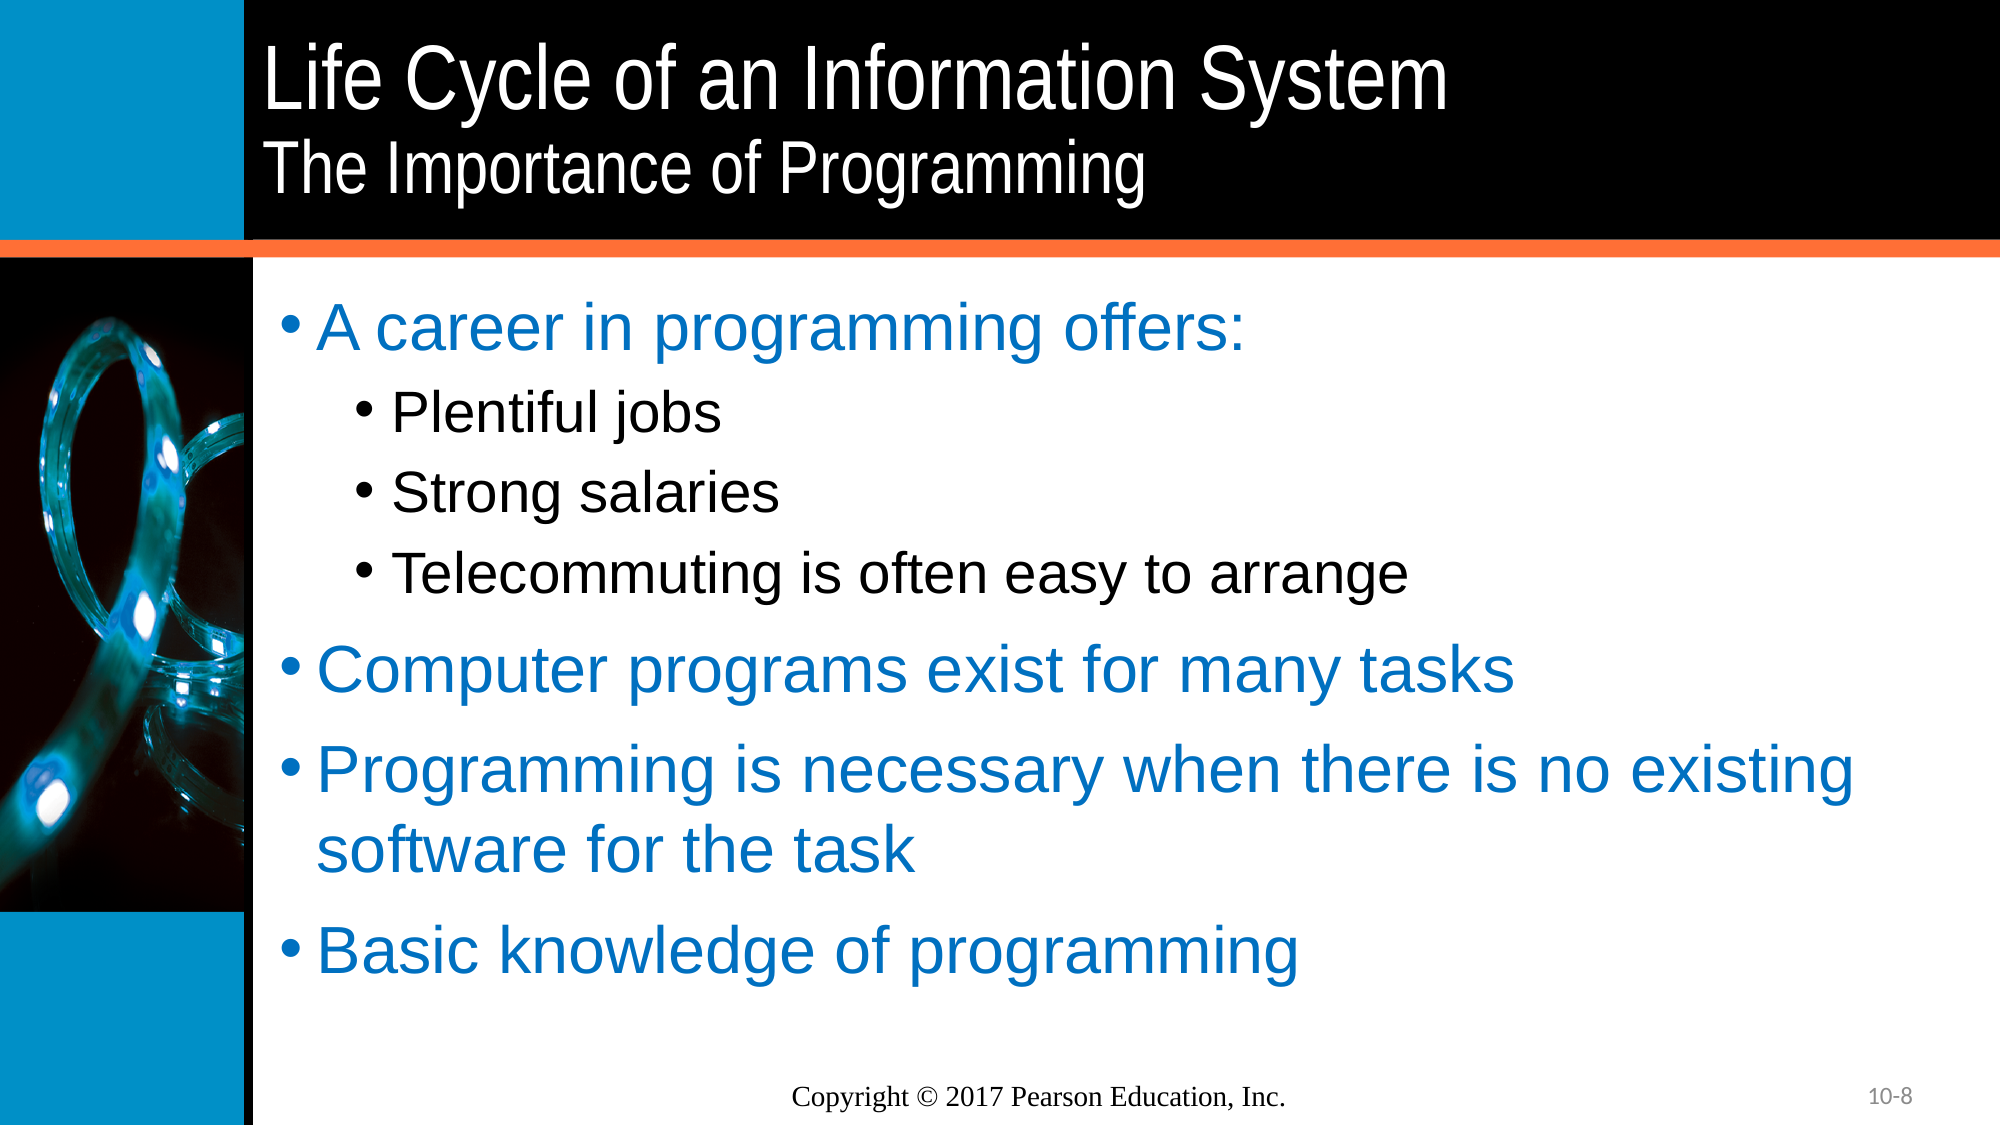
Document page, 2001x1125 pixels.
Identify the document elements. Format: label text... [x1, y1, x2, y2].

title Life Cycle of an Information System The Importance of Programming [247, 0, 2000, 240]
slide_number 10-8 [1837, 1065, 1929, 1125]
footer Copyright © 2017 Pearson Education, Inc. [264, 1065, 1814, 1125]
picture [0, 258, 244, 911]
list A career in programming offers: Plentiful jobs Strong salaries Telecommuting is often easy to arrange Computer programs exist for many tasks Programming is necessary when there is no existing software for the task Basic knowledge of programming [264, 276, 1929, 1026]
